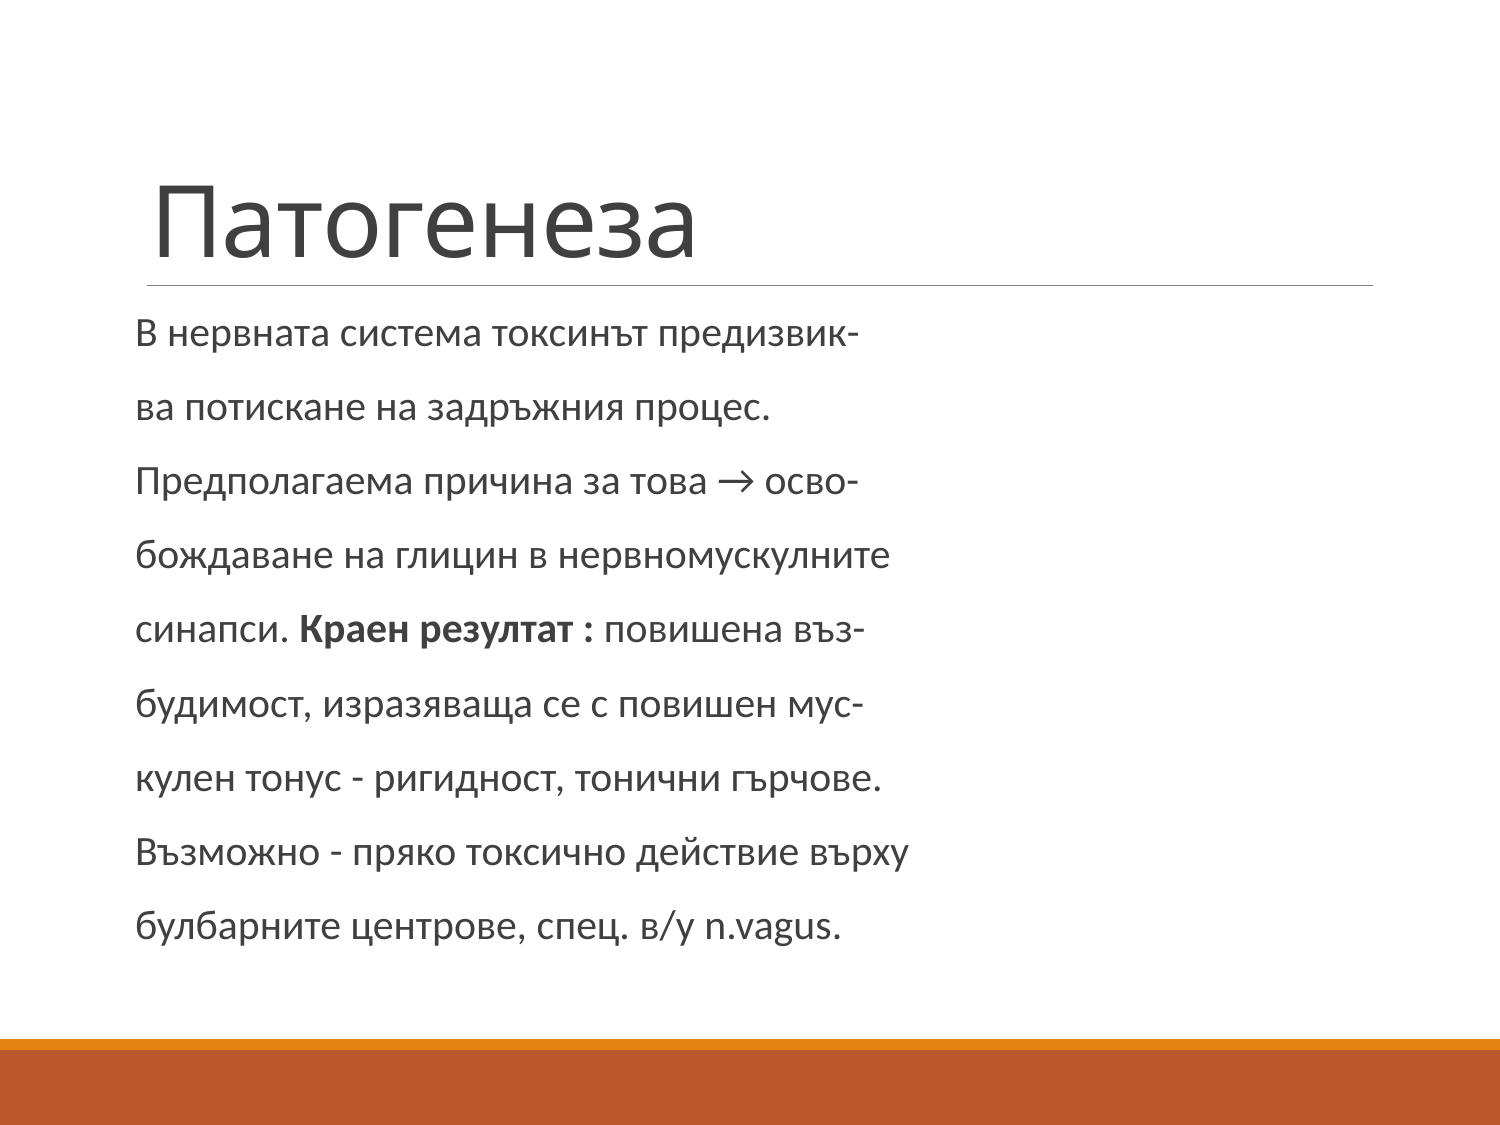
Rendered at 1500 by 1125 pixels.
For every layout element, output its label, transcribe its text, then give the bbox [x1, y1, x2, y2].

title Патогенеза [135, 47, 1373, 285]
list В нервната система токсинът предизвик- ва потискане на задръжния процес. Предполагаема причина за това → осво- бождаване на глицин в нервномускулните синапси. Краен резултат : повишена въз- будимост, изразяваща се с повишен мус- кулен тонус - ригидност, тонични гърчове. Възможно - пряко токсично действие върху булбарните центрове, спец. в/у n.vagus. [135, 302, 1373, 963]
